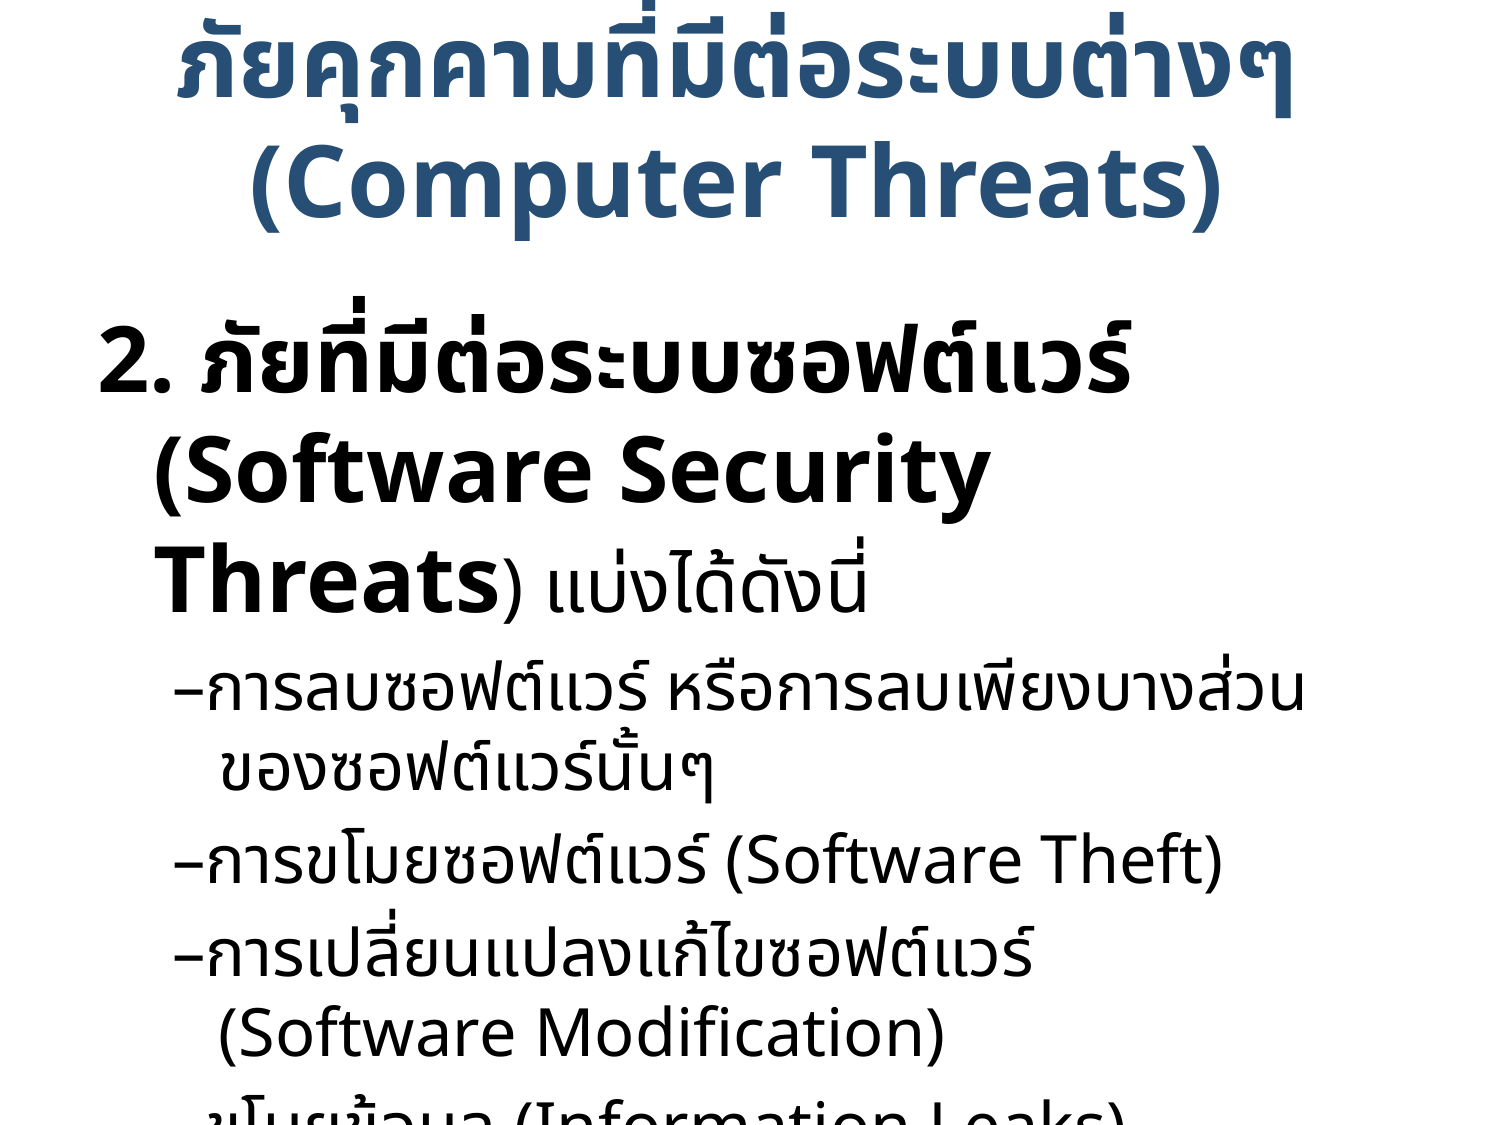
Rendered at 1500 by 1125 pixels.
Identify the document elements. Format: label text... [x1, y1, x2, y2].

list 2. ภัยที่มีต่อระบบซอฟต์แวร์ (Software Security Threats) แบ่งได้ดังนี่ –การลบซอฟต์แวร์ หรือการลบเพียงบางส่วน ของซอฟต์แวร์นั้นๆ –การขโมยซอฟต์แวร์ (Software Theft) –การเปลี่ยนแปลงแก้ไขซอฟต์แวร์ (Software Modification) –ขโมยข้อมูล (Information Leaks) [81, 292, 1358, 1016]
title ภัยคุกคามที่มีต่อระบบต่างๆ (Computer Threats) [0, 46, 1500, 188]
